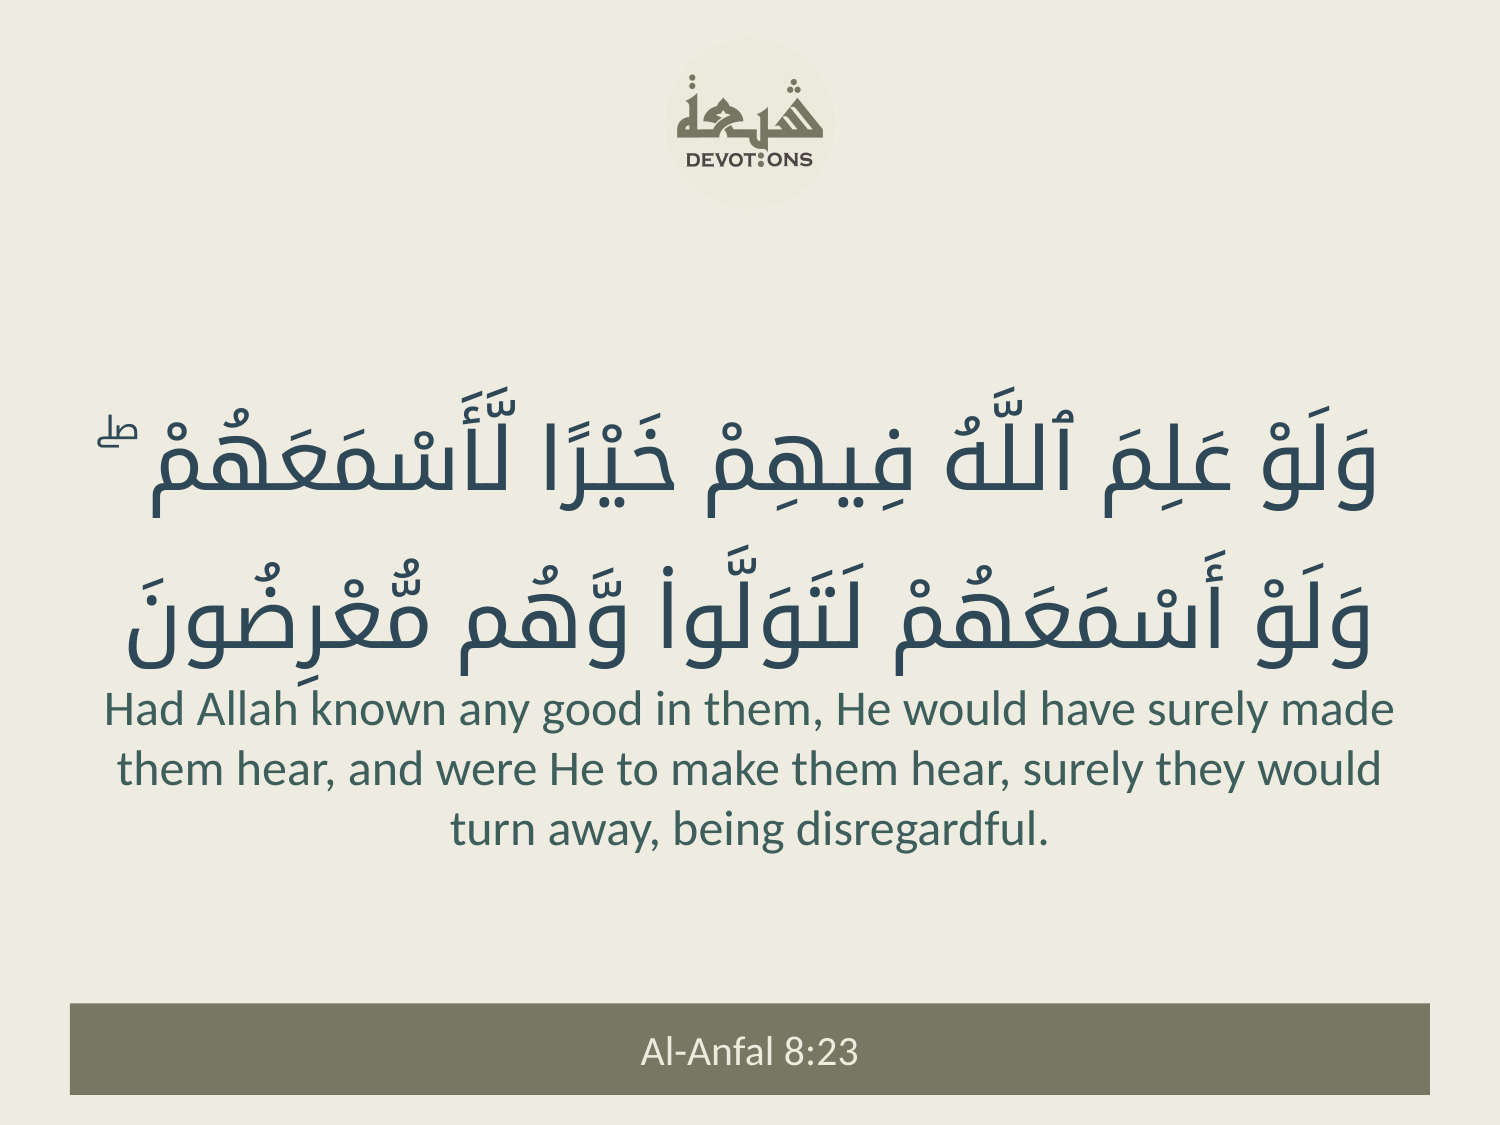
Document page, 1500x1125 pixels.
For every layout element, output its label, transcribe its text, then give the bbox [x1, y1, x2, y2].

list Al-Anfal 8:23 [69, 1003, 1430, 1095]
picture [656, 29, 844, 203]
list وَلَوْ عَلِمَ ٱللَّهُ فِيهِمْ خَيْرًا لَّأَسْمَعَهُمْ ۖ وَلَوْ أَسْمَعَهُمْ لَتَوَلَّوا۟ وَّهُم مُّعْرِضُونَ Had Allah known any good in them, He would have surely made them hear, and were He to make them hear, surely they would turn away, being disregardful. [69, 203, 1430, 1003]
